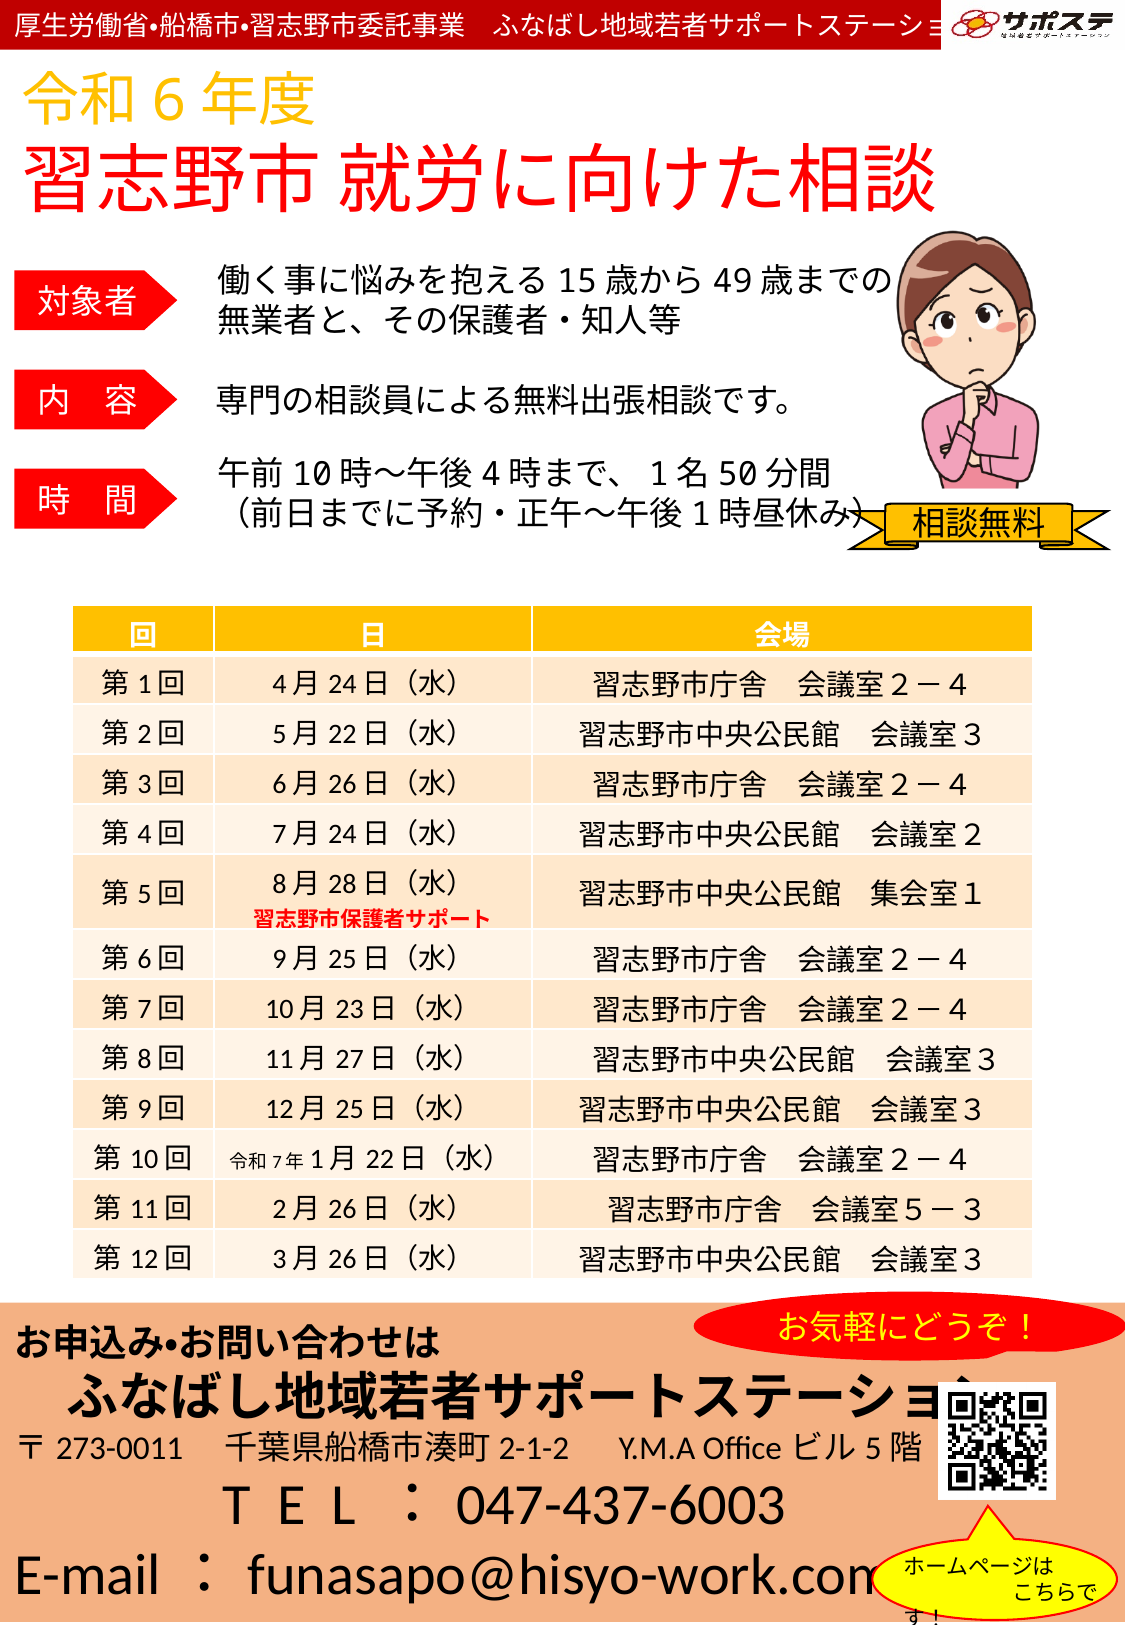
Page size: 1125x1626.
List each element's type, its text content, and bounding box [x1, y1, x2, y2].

table_cell 習志野市庁舎 会議室５－３ [533, 1180, 1032, 1228]
table_cell 2月26日（水） [215, 1180, 531, 1228]
table_cell 8月28日（水） 習志野市保護者サポート [215, 855, 531, 928]
table_cell 7月24日（水） [215, 805, 531, 853]
table_cell 第4回 [73, 805, 213, 853]
text_box 相談無料 [846, 502, 1112, 551]
picture [888, 225, 1046, 493]
table_cell 第11回 [73, 1180, 213, 1228]
text_box 厚生労働省・船橋市・習志野市委託事業 ふなばし地域若者サポートステーション [0, 0, 1125, 51]
text_box ホームページは こちらです！ [889, 1545, 1125, 1625]
text_box 専門の相談員による無料出張相談です。 [200, 371, 888, 427]
text_box [871, 1557, 889, 1601]
table_cell 第3回 [73, 755, 213, 803]
table_header 日 [215, 606, 531, 651]
table_cell 6月26日（水） [215, 755, 531, 803]
table_cell 令和7年1月22日（水） [215, 1130, 531, 1178]
text_box 内 容 [13, 368, 179, 431]
table_cell 習志野市中央公民館 会議室３ [533, 1230, 1032, 1278]
table_cell 4月24日（水） [215, 657, 531, 703]
text_box お申込み・お問い合わせは ふなばし地域若者サポートステーション 〒273-0011 千葉県船橋市湊町2-1-2 Y.M.A Officeビル5階 T E L ：047-437-6003 E-mail：funasapo@hisyo-work.com [0, 1302, 1125, 1623]
table_cell 第5回 [73, 855, 213, 928]
table_header 回 [73, 606, 213, 651]
table_cell 9月25日（水） [215, 930, 531, 978]
table_cell 習志野市庁舎 会議室２－４ [533, 1130, 1032, 1178]
table_cell 習志野市中央公民館 会議室３ [533, 1030, 1032, 1078]
table_cell 習志野市中央公民館 会議室３ [533, 1080, 1032, 1128]
table_header 会場 [533, 606, 1032, 651]
text_box 働く事に悩みを抱える15歳から49歳までの 無業者と、その保護者・知人等 [202, 252, 888, 347]
table_cell 第12回 [73, 1230, 213, 1278]
table_cell 第2回 [73, 705, 213, 753]
picture [941, 0, 1125, 50]
table_cell 第1回 [73, 657, 213, 703]
table_cell 習志野市庁舎 会議室２－４ [533, 755, 1032, 803]
text_box 時 間 [13, 467, 179, 530]
table_cell 5月22日（水） [215, 705, 531, 753]
table_cell 習志野市庁舎 会議室２－４ [533, 980, 1032, 1028]
text_box [923, 1504, 1067, 1545]
text_box お気軽にどうぞ！ [693, 1291, 1125, 1361]
table_cell 習志野市庁舎 会議室２－４ [533, 930, 1032, 978]
picture [938, 1382, 1056, 1500]
table_cell 10月23日（水） [215, 980, 531, 1028]
text_box 対象者 [13, 269, 179, 332]
table_cell 習志野市中央公民館 会議室３ [533, 705, 1032, 753]
table_cell 第7回 [73, 980, 213, 1028]
table_cell 11月27日（水） [215, 1030, 531, 1078]
table_cell 3月26日（水） [215, 1230, 531, 1278]
text_box 令和6年度 習志野市 就労に向けた相談 [6, 54, 1125, 230]
table_cell 習志野市庁舎 会議室２－４ [533, 657, 1032, 703]
table_cell 第8回 [73, 1030, 213, 1078]
table_cell 第9回 [73, 1080, 213, 1128]
table_cell 第6回 [73, 930, 213, 978]
table_cell 12月25日（水） [215, 1080, 531, 1128]
table_cell 第10回 [73, 1130, 213, 1178]
table_cell 習志野市中央公民館 集会室１ [533, 855, 1032, 928]
table_cell 習志野市中央公民館 会議室２ [533, 805, 1032, 853]
text_box 午前10時～午後4時まで、1名50分間 （前日までに予約・正午～午後1時昼休み） [202, 444, 915, 539]
